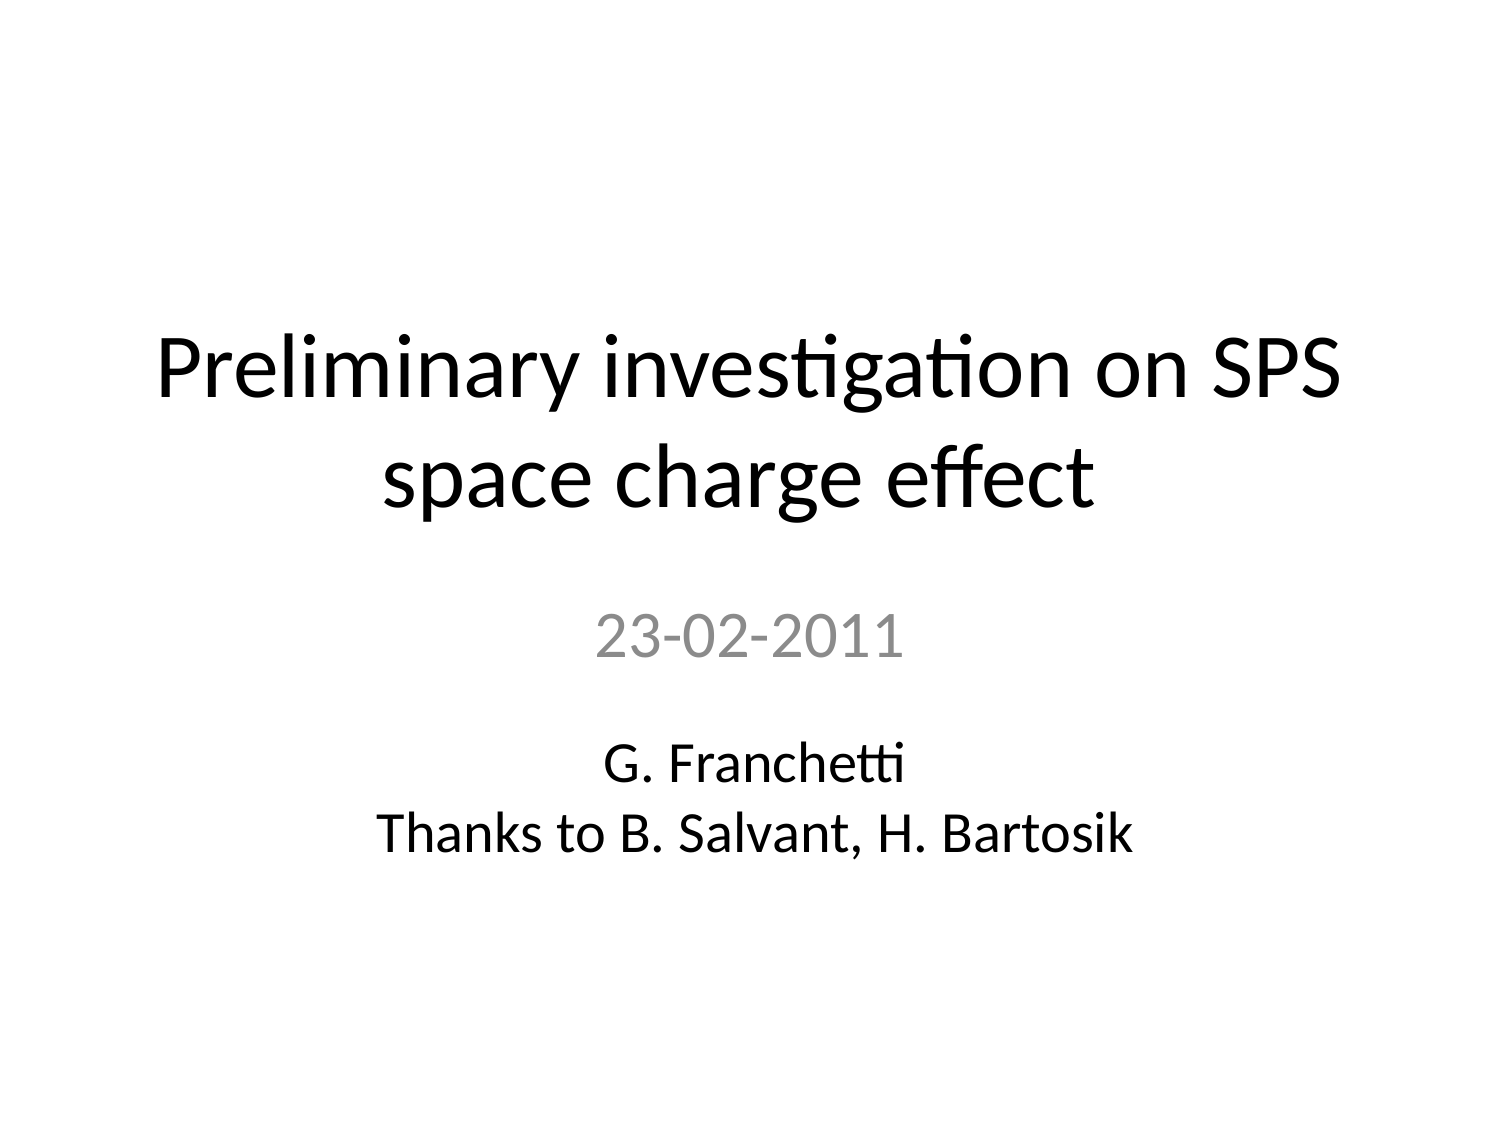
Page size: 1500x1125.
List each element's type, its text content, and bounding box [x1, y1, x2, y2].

subtitle 23-02-2011 [225, 583, 1275, 871]
title Preliminary investigation on SPS space charge effect [112, 295, 1388, 537]
text_box G. Franchetti Thanks to B. Salvant, H. Bartosik [361, 716, 1163, 872]
